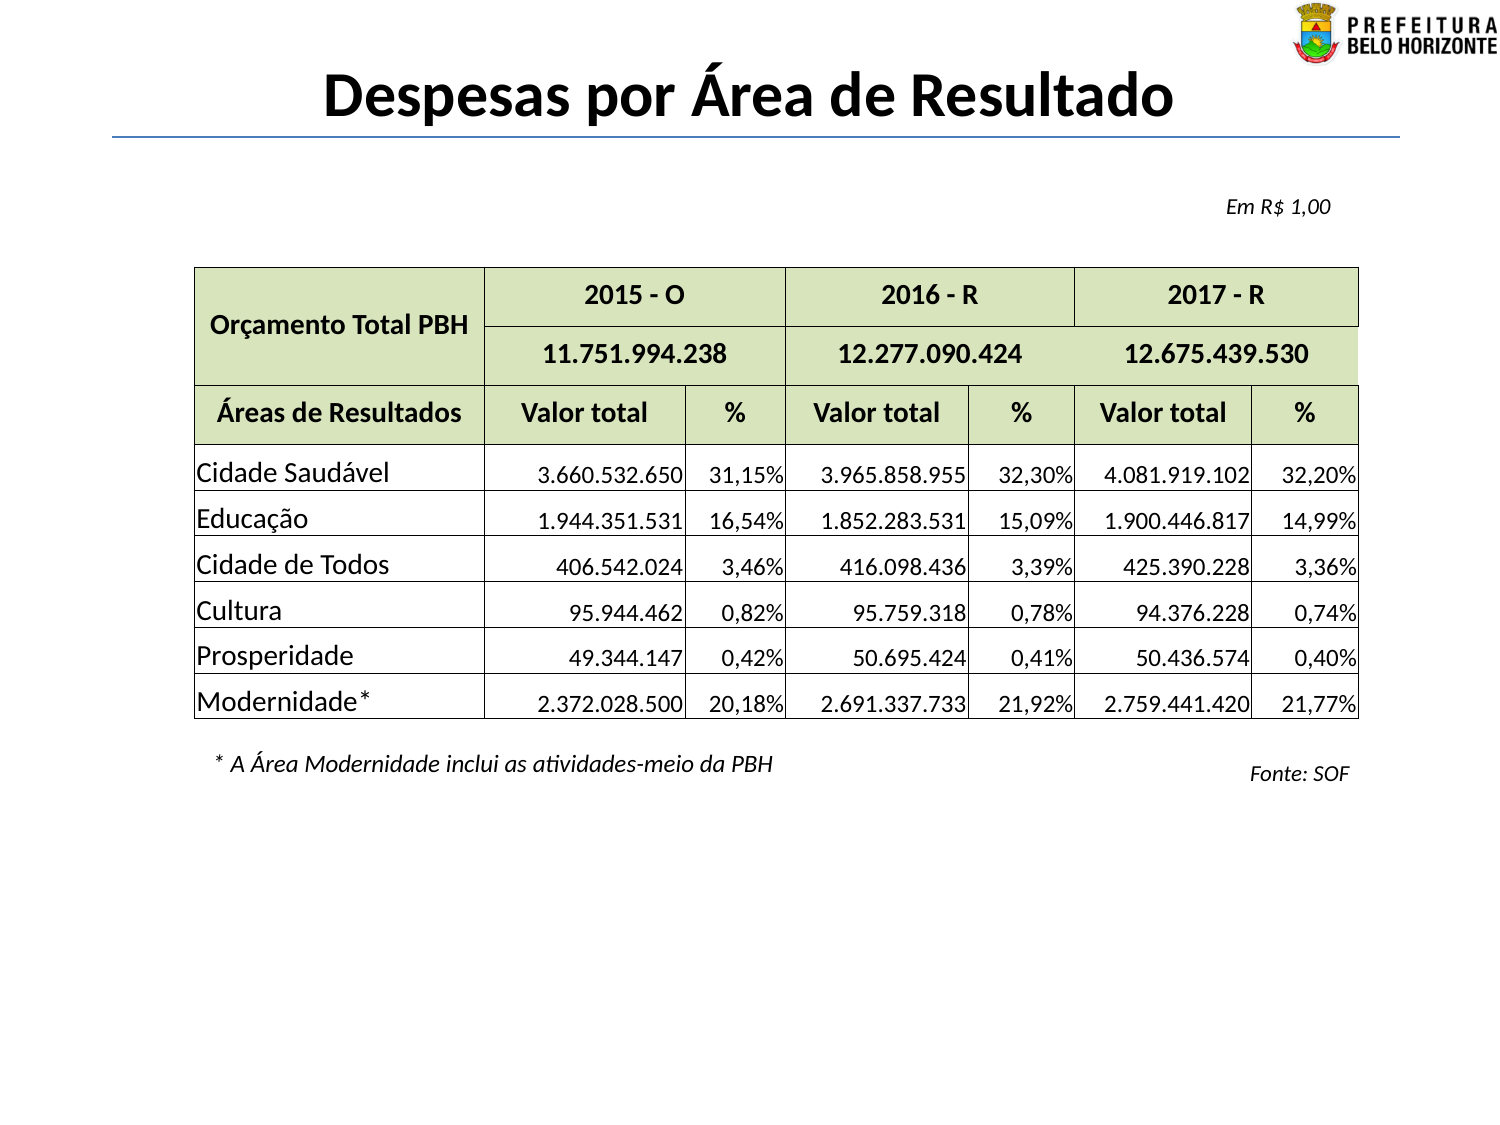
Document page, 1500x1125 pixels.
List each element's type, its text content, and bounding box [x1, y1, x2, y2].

table_cell 20,18% [686, 674, 785, 718]
table_header 2015 - O [485, 268, 785, 326]
table_cell 14,99% [1252, 491, 1358, 535]
table_cell 50.436.574 [1075, 628, 1251, 673]
title Despesas por Área de Resultado [75, 45, 1425, 138]
table_header Orçamento Total PBH [195, 268, 484, 385]
table_cell 1.944.351.531 [485, 491, 685, 535]
table_cell 16,54% [686, 491, 785, 535]
table_cell 21,92% [969, 674, 1074, 718]
table_cell Modernidade* [195, 674, 484, 718]
table_cell 3,46% [686, 536, 785, 581]
table_cell 4.081.919.102 [1075, 445, 1251, 490]
table_cell 0,42% [686, 628, 785, 673]
table_header 2017 - R [1075, 268, 1358, 326]
table_cell 416.098.436 [786, 536, 968, 581]
table_cell Educação [195, 491, 484, 535]
table_cell Prosperidade [195, 628, 484, 673]
table_cell 31,15% [686, 445, 785, 490]
table_cell 2.691.337.733 [786, 674, 968, 718]
picture [1290, 0, 1497, 67]
table_cell Cultura [195, 582, 484, 627]
table_cell 21,77% [1252, 674, 1358, 718]
table_cell 49.344.147 [485, 628, 685, 673]
table_cell % [969, 386, 1074, 444]
table_cell 0,40% [1252, 628, 1358, 673]
table_cell 425.390.228 [1075, 536, 1251, 581]
table_cell Valor total [485, 386, 685, 444]
table_cell 11.751.994.238 [485, 327, 785, 385]
table_cell Áreas de Resultados [195, 386, 484, 444]
table_cell 2.372.028.500 [485, 674, 685, 718]
table_cell 50.695.424 [786, 628, 968, 673]
table_cell 406.542.024 [485, 536, 685, 581]
table_cell 3,39% [969, 536, 1074, 581]
table_cell 0,41% [969, 628, 1074, 673]
table_cell 2.759.441.420 [1075, 674, 1251, 718]
table_cell 1.852.283.531 [786, 491, 968, 535]
table_cell % [686, 386, 785, 444]
table_cell 94.376.228 [1075, 582, 1251, 627]
text_box Fonte: SOF [1235, 751, 1365, 794]
table_cell 95.944.462 [485, 582, 685, 627]
table_cell 3.965.858.955 [786, 445, 968, 490]
table_cell 15,09% [969, 491, 1074, 535]
table_cell Cidade Saudável [195, 445, 484, 490]
table_cell 3,36% [1252, 536, 1358, 581]
table_header 2016 - R [786, 268, 1074, 326]
table_cell 12.675.439.530 [1075, 327, 1358, 385]
text_box * A Área Modernidade inclui as atividades-meio da PBH [197, 739, 790, 785]
table_cell 0,74% [1252, 582, 1358, 627]
table_cell 0,82% [686, 582, 785, 627]
table_cell Valor total [1075, 386, 1251, 444]
table_cell Valor total [786, 386, 968, 444]
table_cell 32,30% [969, 445, 1074, 490]
table_cell 0,78% [969, 582, 1074, 627]
text_box Em R$ 1,00 [1211, 184, 1347, 227]
table_cell Cidade de Todos [195, 536, 484, 581]
table_cell 95.759.318 [786, 582, 968, 627]
table_cell 12.277.090.424 [786, 327, 1075, 385]
table_cell 3.660.532.650 [485, 445, 685, 490]
table_cell 1.900.446.817 [1075, 491, 1251, 535]
table_cell 32,20% [1252, 445, 1358, 490]
table_cell % [1252, 386, 1358, 444]
